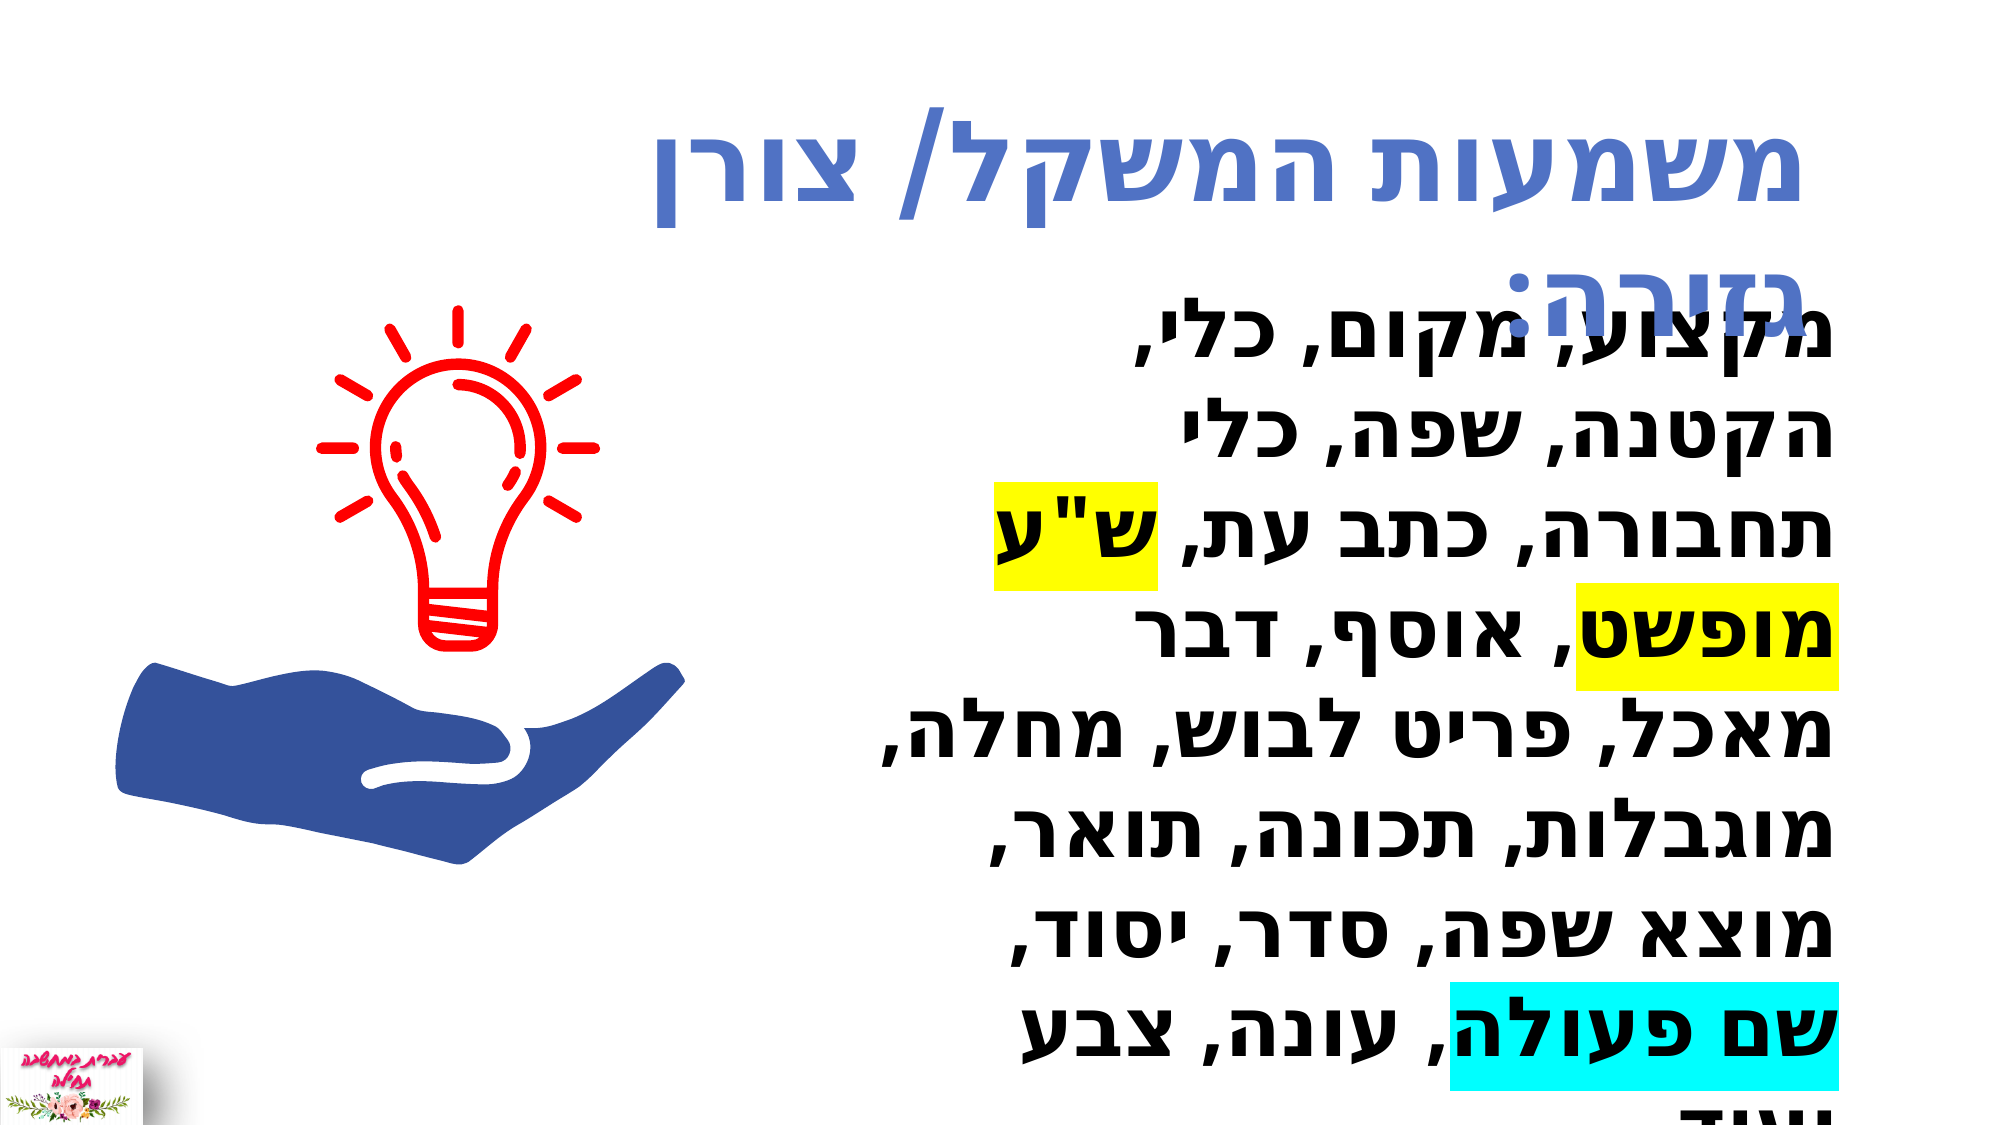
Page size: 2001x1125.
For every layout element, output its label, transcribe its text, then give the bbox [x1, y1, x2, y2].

text_box משמעות המשקל/ צורן גזירה: [419, 81, 1826, 366]
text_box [316, 305, 601, 652]
text_box [115, 662, 685, 865]
picture [1, 1048, 143, 1125]
text_box מקצוע, מקום, כלי, הקטנה, שפה, כלי תחבורה, כתב עת, ש"ע מופשט, אוסף, דבר מאכל, פריט לבוש, מחלה, מוגבלות, תכונה, תואר, מוצא שפה, סדר, יסוד, שם פעולה, עונה, צבע ועוד [854, 266, 1854, 1125]
